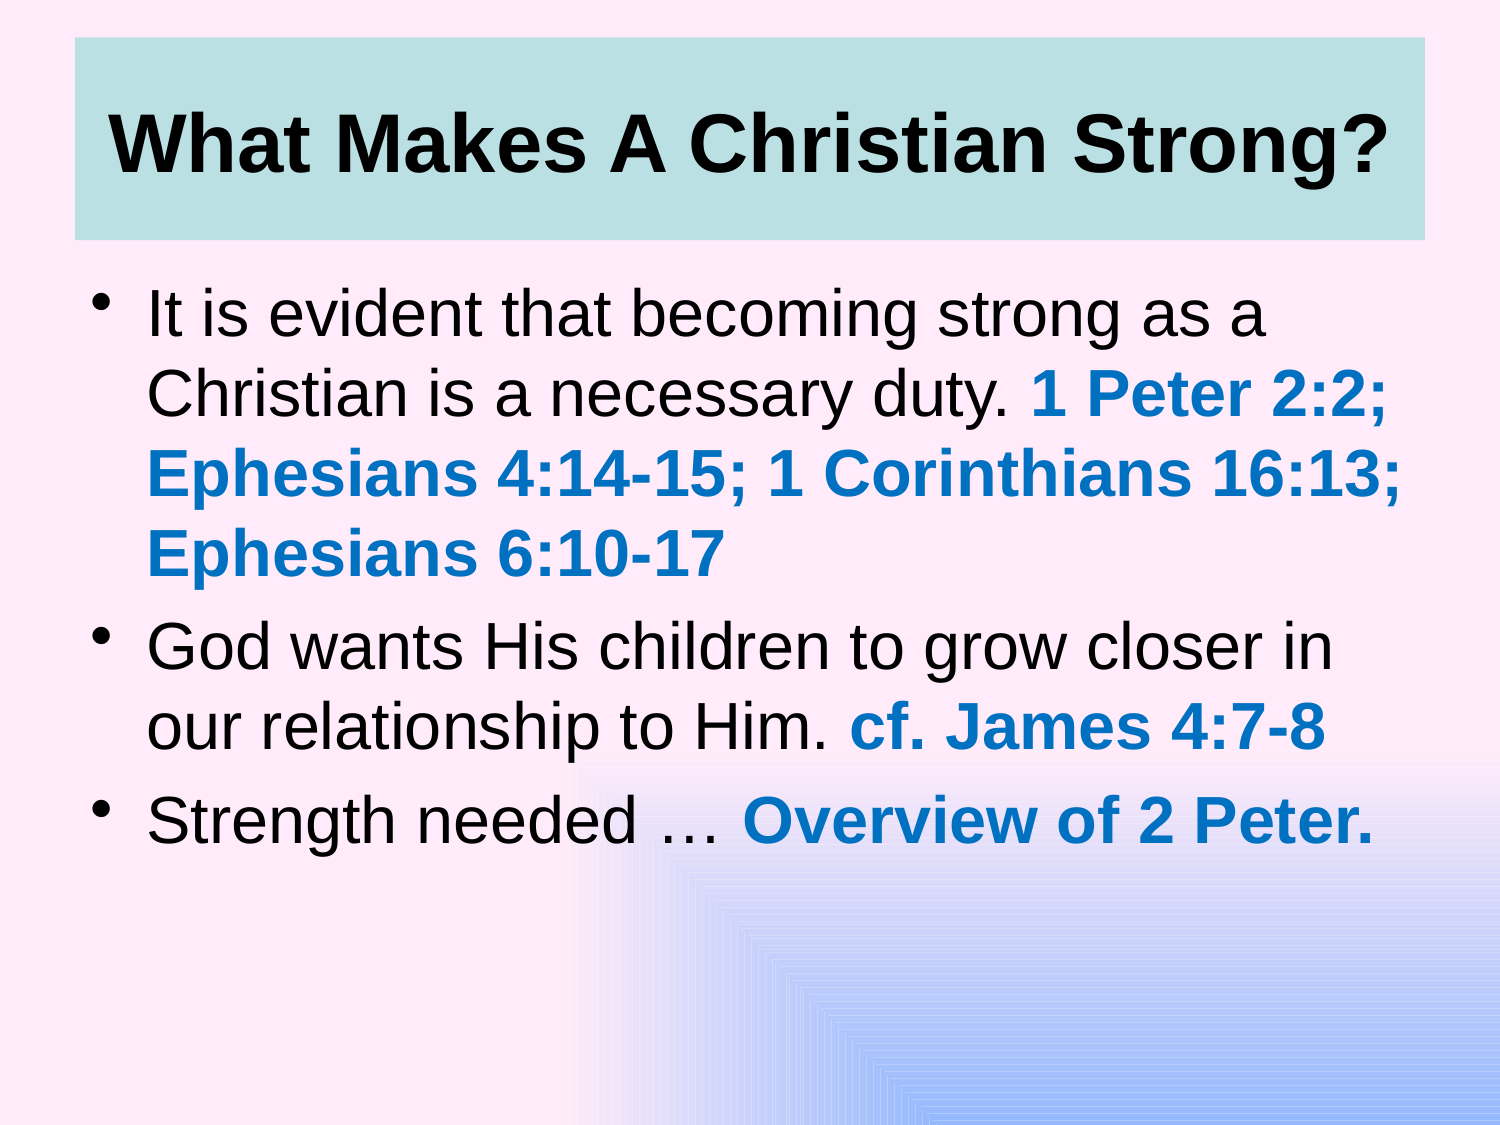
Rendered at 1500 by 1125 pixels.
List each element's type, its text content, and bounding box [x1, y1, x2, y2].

list It is evident that becoming strong as a Christian is a necessary duty. 1 Peter 2:2; Ephesians 4:14-15; 1 Corinthians 16:13; Ephesians 6:10-17 God wants His children to grow closer in our relationship to Him. cf. James 4:7-8 Strength needed … Overview of 2 Peter. [75, 262, 1425, 916]
title What Makes A Christian Strong? [75, 37, 1425, 241]
